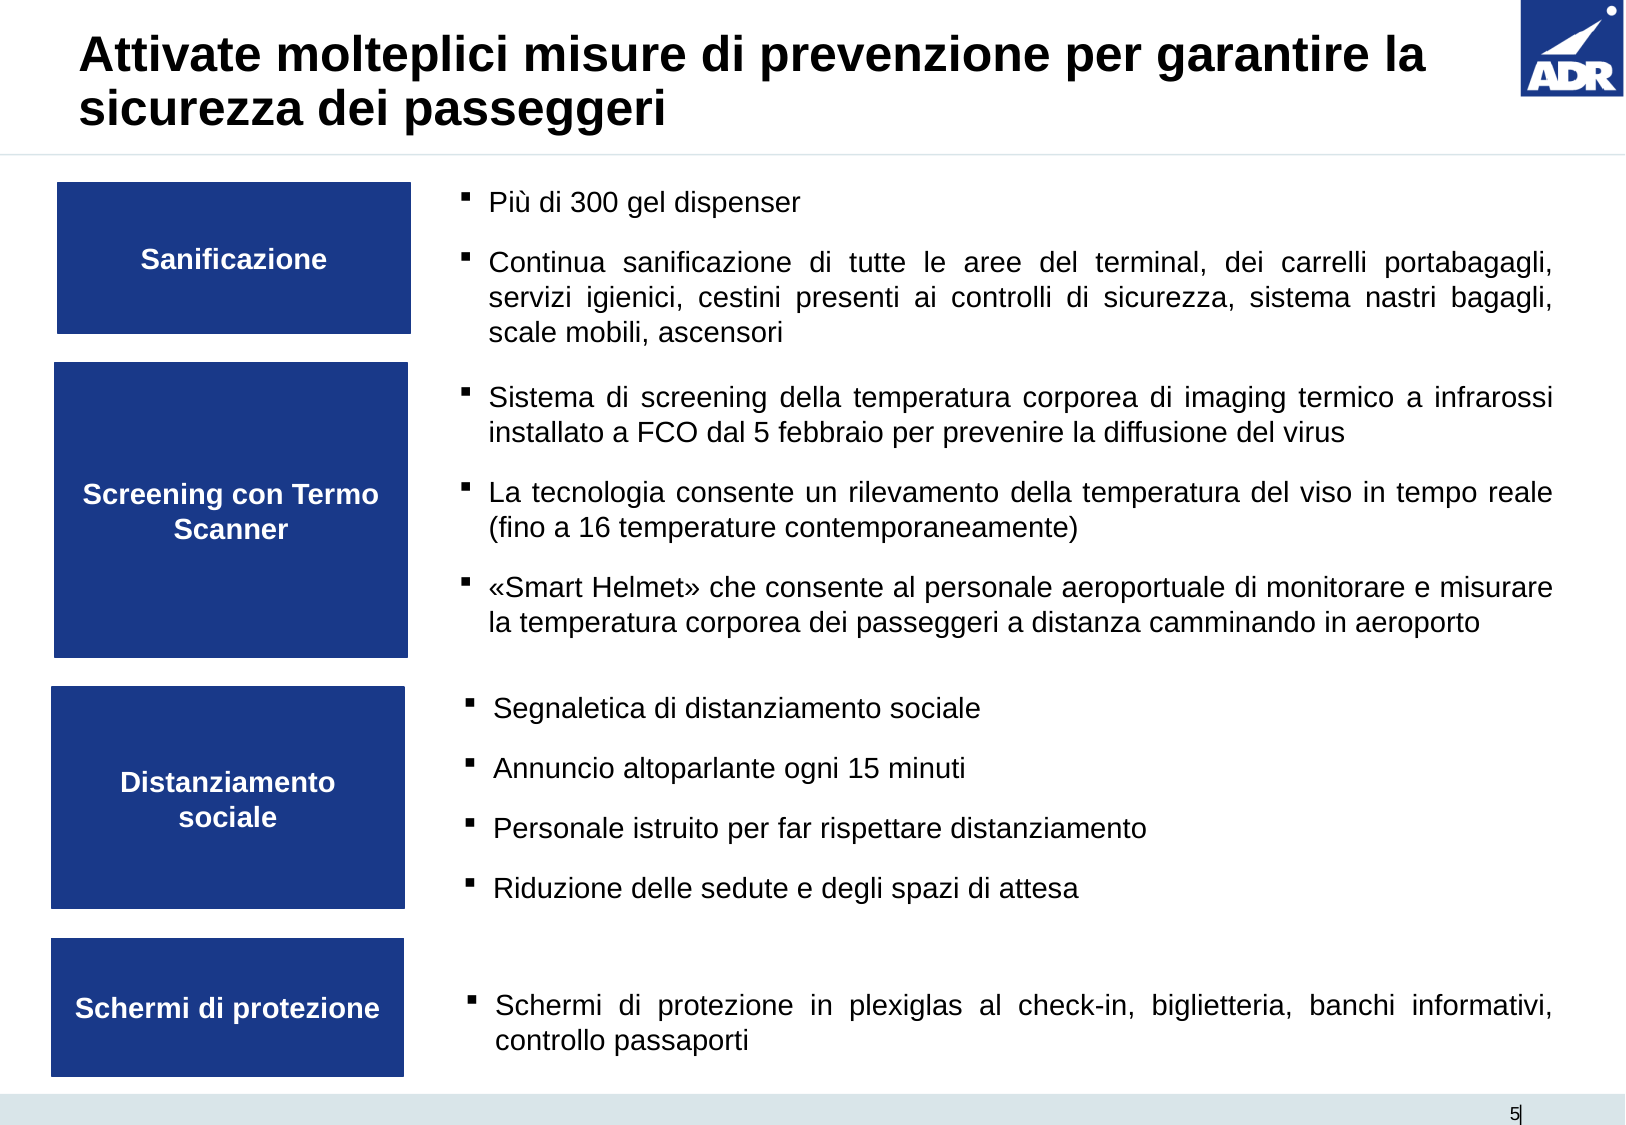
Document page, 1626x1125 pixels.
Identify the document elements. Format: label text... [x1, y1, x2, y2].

text_box Schermi di protezione [51, 937, 405, 1077]
text_box Schermi di protezione in plexiglas al check-in, biglietteria, banchi informativi, controllo passaporti [450, 978, 1556, 1097]
text_box Più di 300 gel dispenser Continua sanificazione di tutte le aree del terminal, dei carrelli portabagagli, servizi igienici, cestini presenti ai controlli di sicurezza, sistema nastri bagagli, scale mobili, ascensori [443, 175, 1556, 516]
text_box Screening con Termo Scanner [54, 362, 408, 658]
text_box Sistema di screening della temperatura corporea di imaging termico a infrarossi installato a FCO dal 5 febbraio per prevenire la diffusione del virus La tecnologia consente un rilevamento della temperatura del viso in tempo reale (fino a 16 temperature contemporaneamente) «Smart Helmet» che consente al personale aeroportuale di monitorare e misurare la temperatura corporea dei passeggeri a distanza camminando in aeroporto [443, 516, 1556, 711]
title Attivate molteplici misure di prevenzione per garantire la sicurezza dei passeggeri [78, 24, 1505, 137]
picture [1520, 0, 1626, 97]
text_box Distanziamento sociale [51, 686, 405, 909]
text_box Sanificazione [57, 182, 411, 335]
text_box Segnaletica di distanziamento sociale Annuncio altoparlante ogni 15 minuti Personale istruito per far rispettare distanziamento Riduzione delle sedute e degli spazi di attesa [448, 711, 1556, 868]
